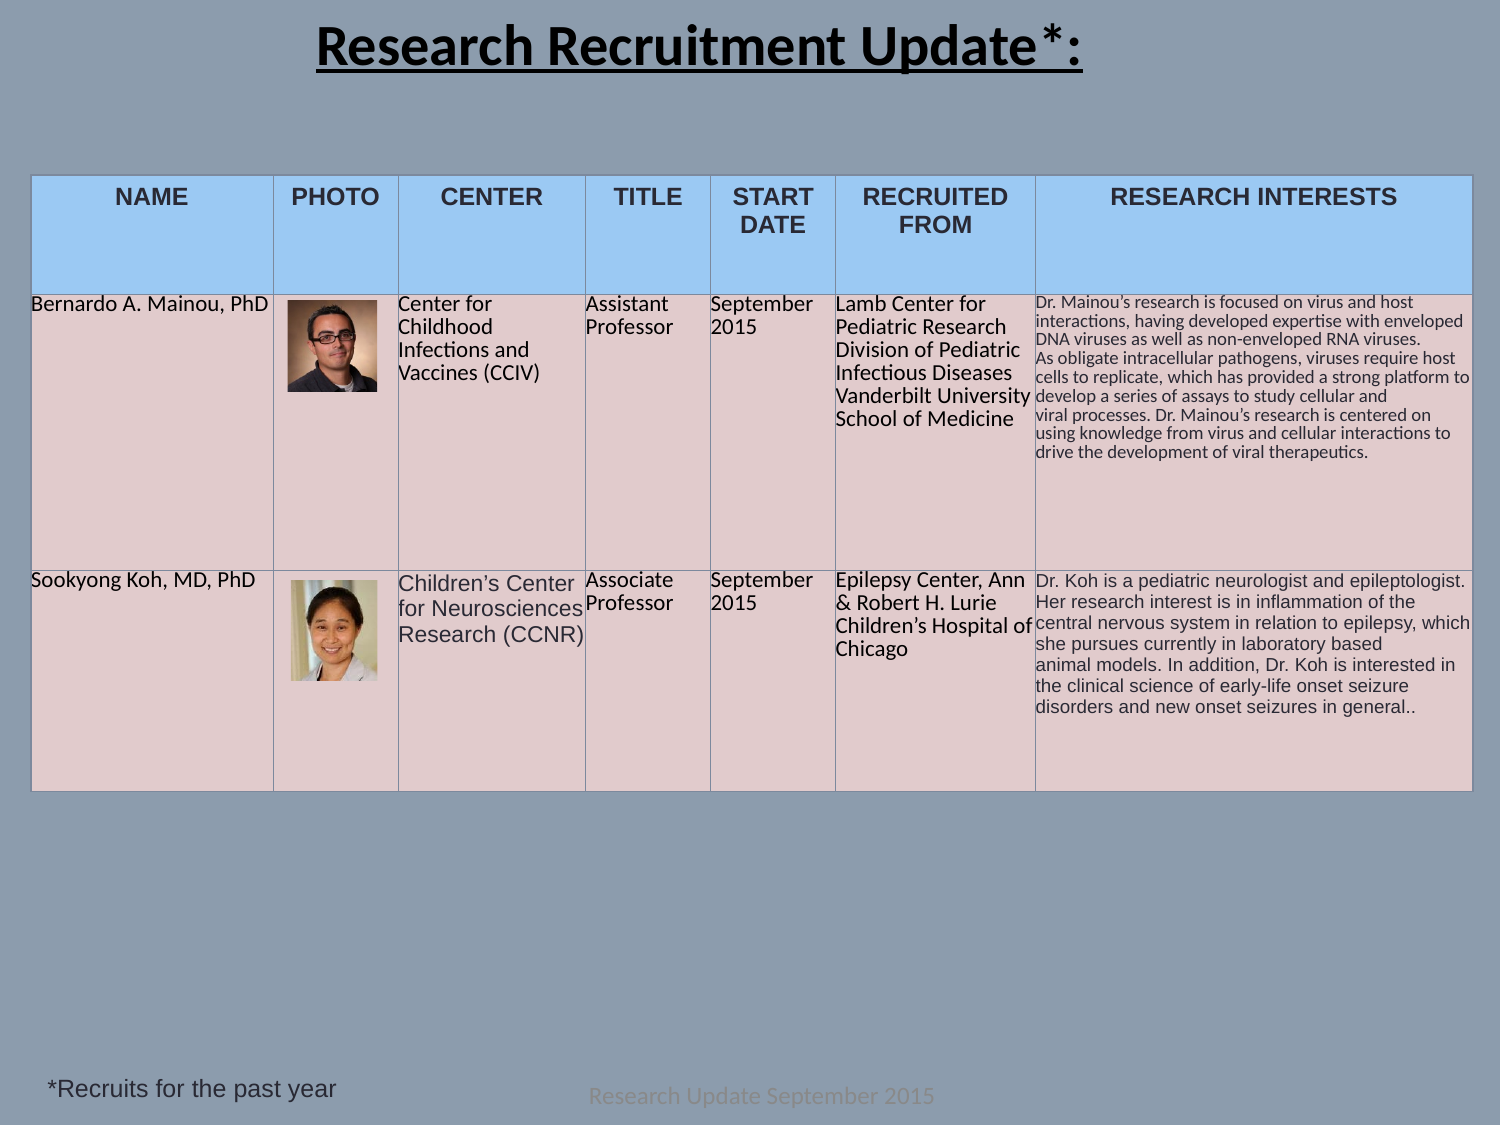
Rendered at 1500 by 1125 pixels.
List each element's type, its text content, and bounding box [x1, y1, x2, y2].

text_box Research Update September 2015 [525, 1065, 1000, 1125]
table_cell Bernardo A. Mainou, PhD [32, 295, 273, 570]
table_cell Dr. Koh is a pediatric neurologist and epileptologist. Her research interest is in inflammation of the central nervous system in relation to epilepsy, which she pursues currently in laboratory based animal models. In addition, Dr. Koh is interested in the clinical science of early-life onset seizure disorders and new onset seizures in general.. [1036, 571, 1472, 791]
table_cell [274, 295, 398, 570]
table_cell Sookyong Koh, MD, PhD [32, 571, 273, 791]
table_cell September 2015 [711, 571, 835, 791]
table_header RESEARCH INTERESTS [1036, 176, 1472, 294]
table_cell Dr. Mainou’s research is focused on virus and host interactions, having developed expertise with enveloped DNA viruses as well as non-enveloped RNA viruses. As obligate intracellular pathogens, viruses require host cells to replicate, which has provided a strong platform to develop a series of assays to study cellular and viral processes. Dr. Mainou’s research is centered on using knowledge from virus and cellular interactions to drive the development of viral therapeutics. [1036, 295, 1472, 570]
table_cell Lamb Center for Pediatric Research Division of Pediatric Infectious Diseases Vanderbilt University School of Medicine [836, 295, 1035, 570]
picture [290, 579, 378, 681]
table_header TITLE [586, 176, 710, 294]
picture [287, 299, 378, 392]
text_box *Recruits for the past year [32, 1065, 508, 1111]
table_header PHOTO [274, 176, 398, 294]
table_header START DATE [711, 176, 835, 294]
table_cell September 2015 [711, 295, 835, 570]
table_cell Epilepsy Center, Ann & Robert H. Lurie Children’s Hospital of Chicago [836, 571, 1035, 791]
table_cell Children’s Center for Neurosciences Research (CCNR) [399, 571, 585, 791]
table_header NAME [32, 176, 273, 294]
table_header RECRUITED FROM [836, 176, 1035, 294]
table_header CENTER [399, 176, 585, 294]
text_box Research Recruitment Update*: [0, 0, 1413, 88]
table_cell Associate Professor [586, 571, 710, 791]
table_cell Assistant Professor [586, 295, 710, 570]
table_cell Center for Childhood Infections and Vaccines (CCIV) [399, 295, 585, 570]
table_cell [274, 571, 398, 791]
